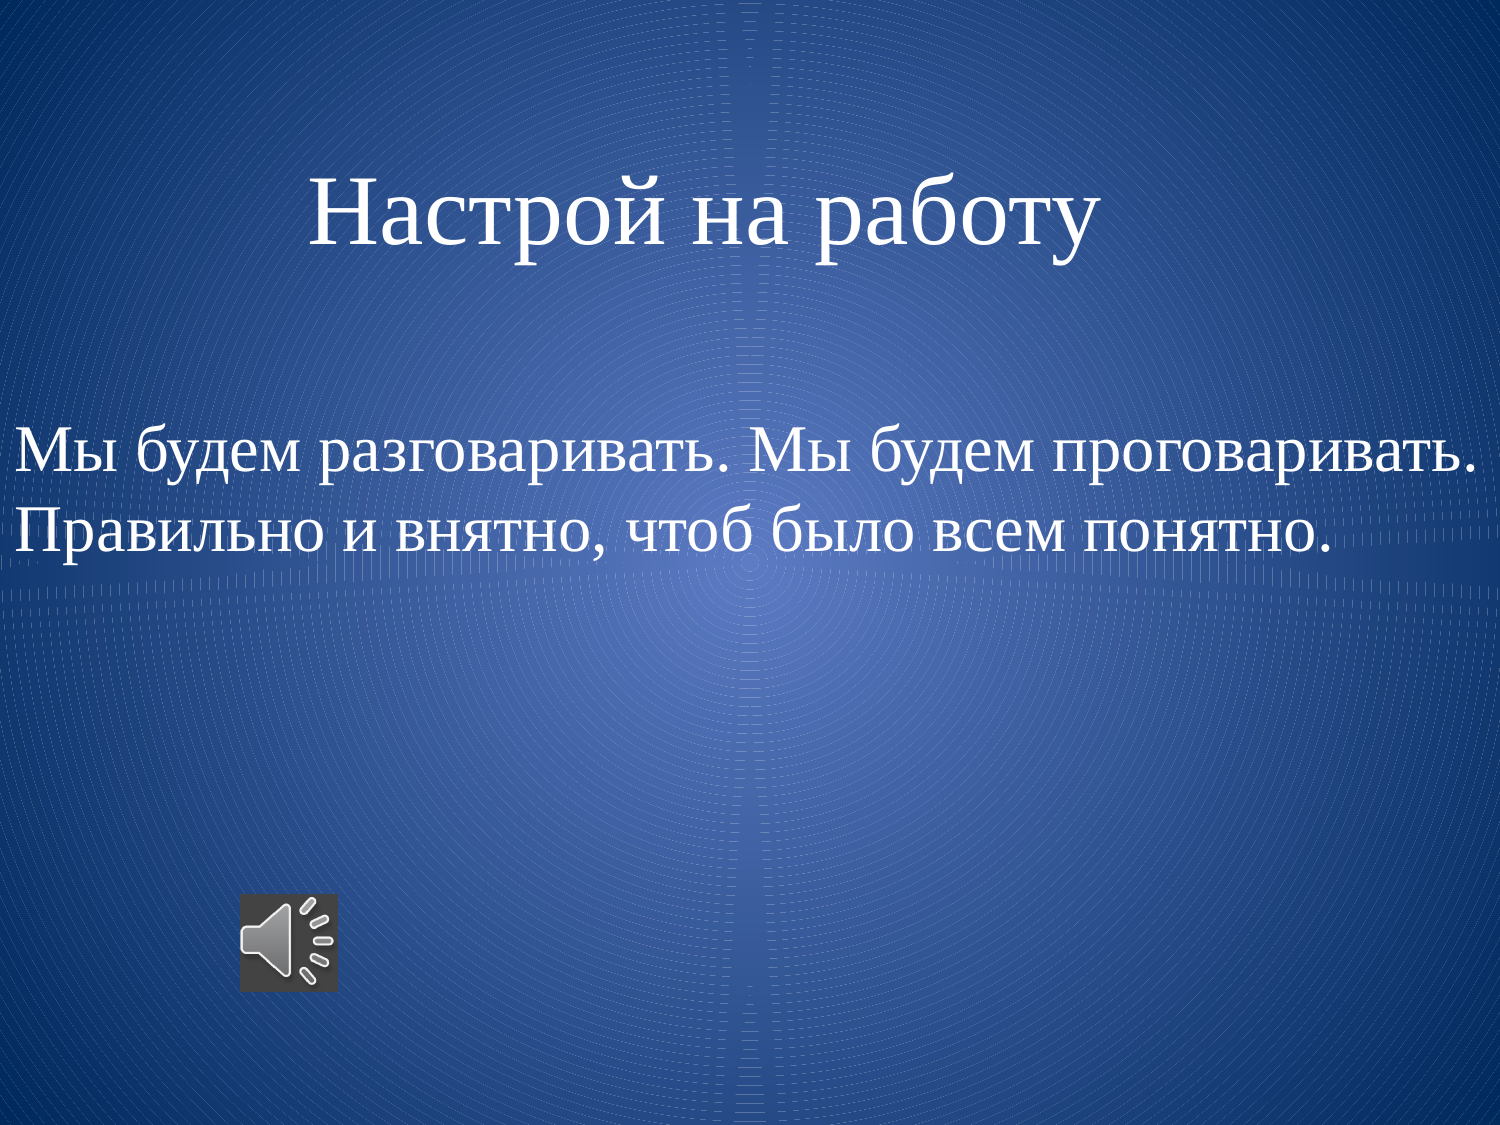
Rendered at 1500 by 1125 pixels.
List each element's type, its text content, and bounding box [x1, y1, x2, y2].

text_box Настрой на работу [292, 137, 1118, 272]
picture [239, 893, 340, 994]
text_box Мы будем разговаривать. Мы будем проговаривать. Правильно и внятно, чтоб было всем понятно. [0, 397, 1500, 572]
